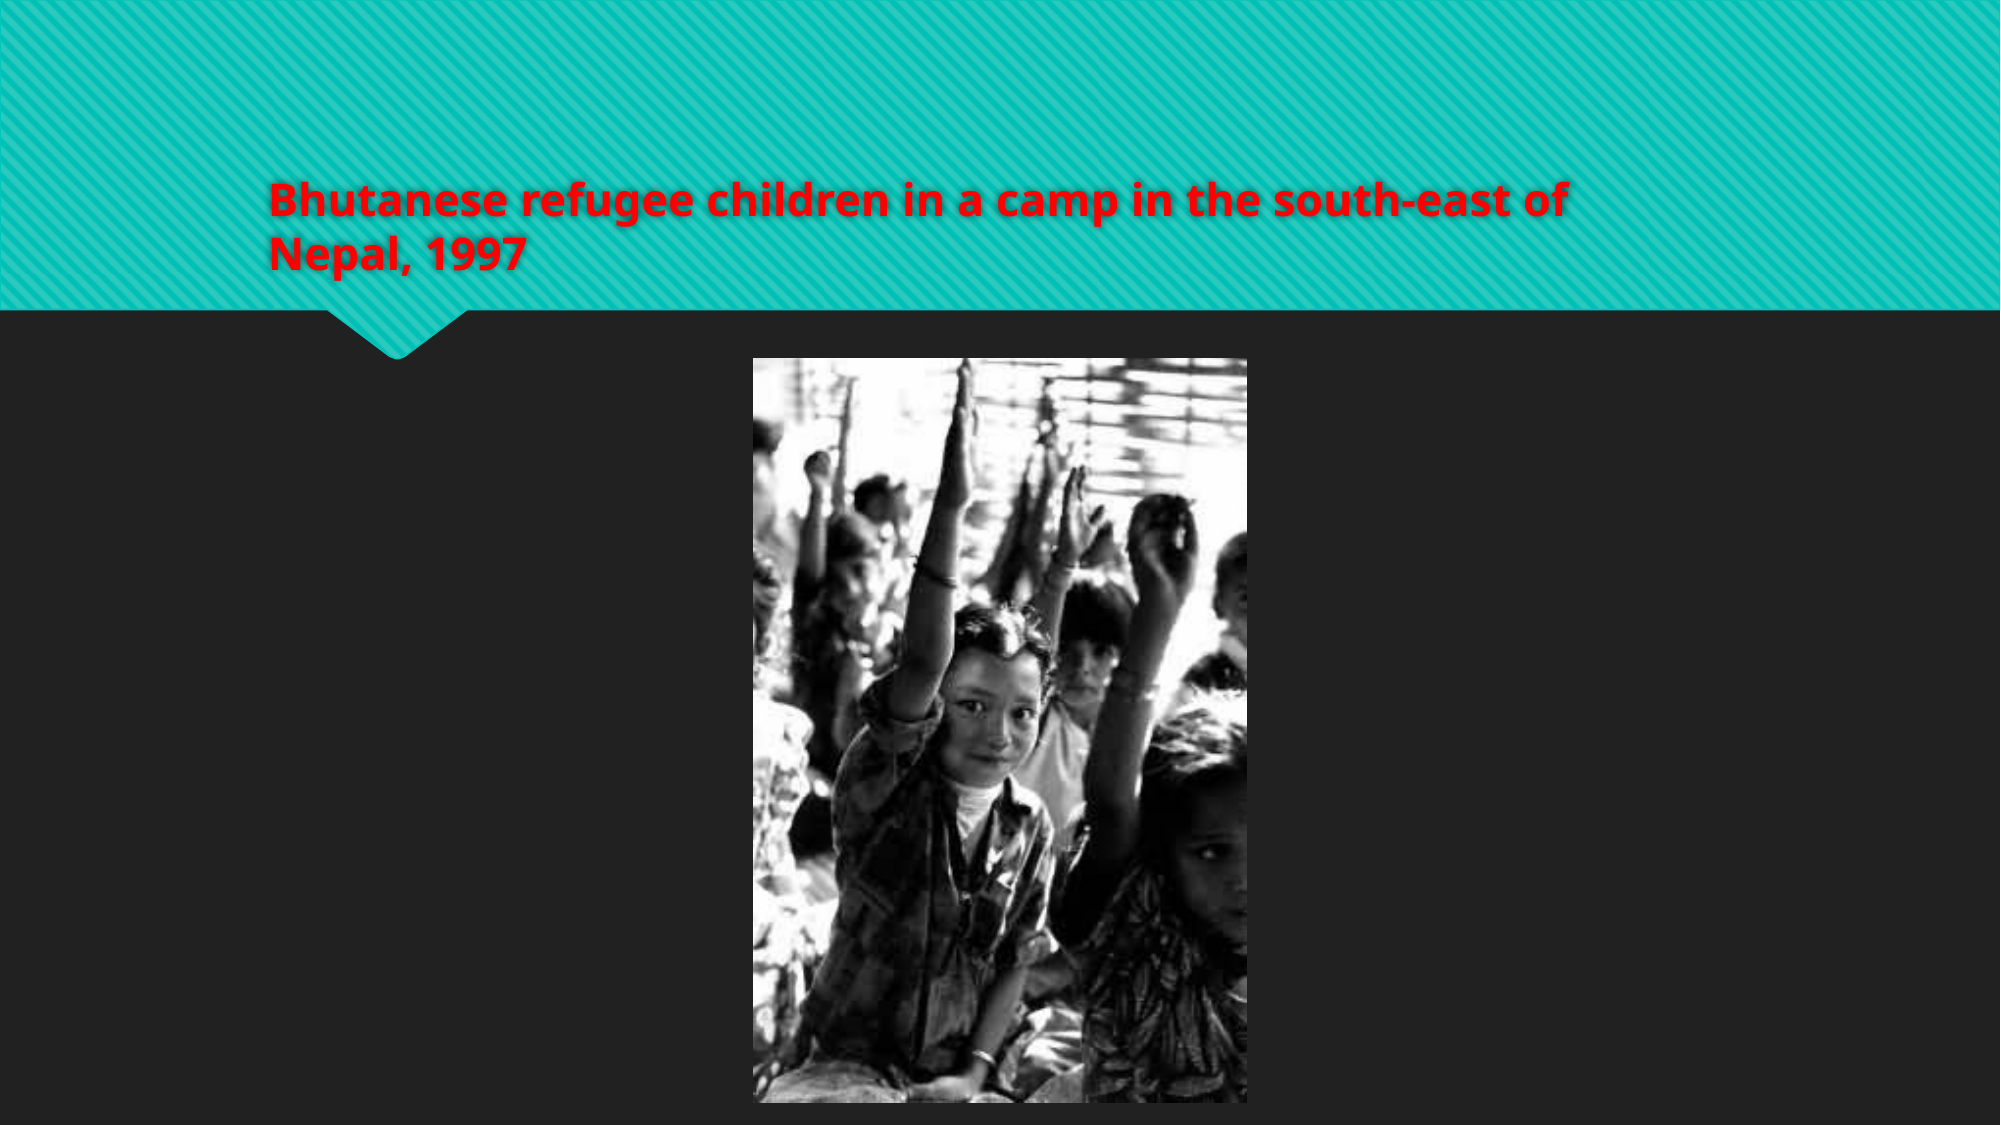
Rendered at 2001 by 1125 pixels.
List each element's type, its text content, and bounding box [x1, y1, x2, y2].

picture [753, 358, 1247, 1103]
title Bhutanese refugee children in a camp in the south-east of Nepal, 1997 [252, 162, 1653, 287]
